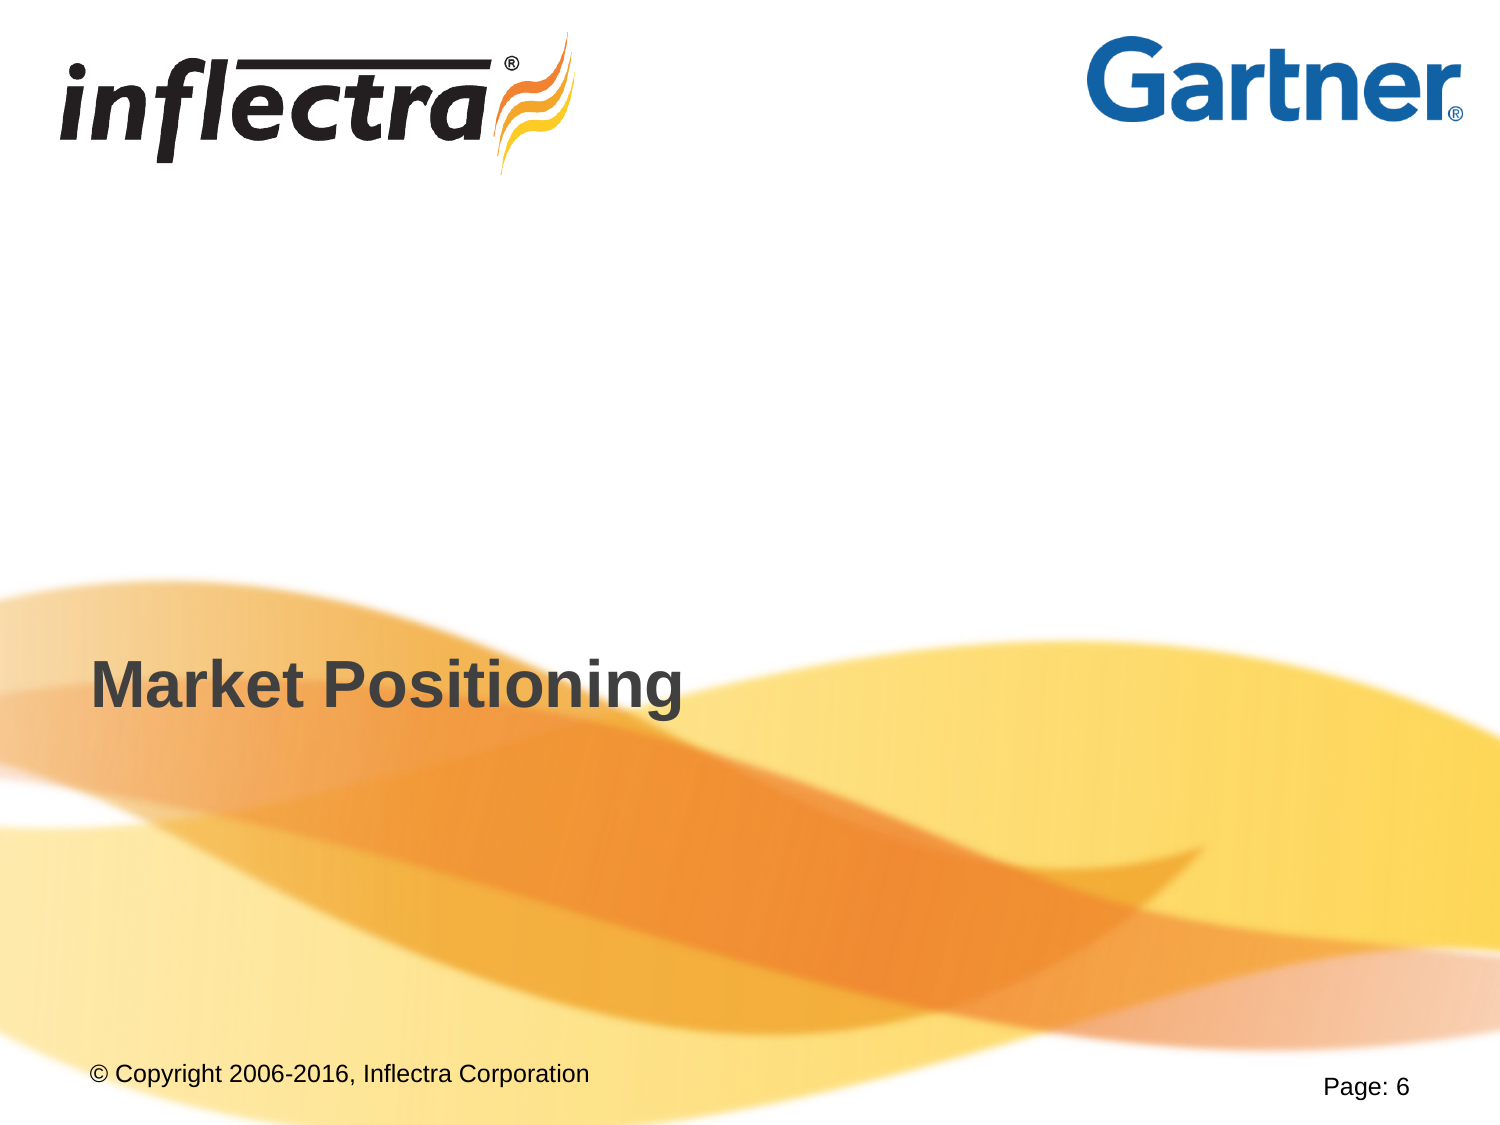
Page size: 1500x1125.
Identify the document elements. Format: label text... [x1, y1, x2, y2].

title Market Positioning [75, 637, 1438, 725]
picture [1087, 36, 1463, 122]
slide_number Page: 6 [1074, 1062, 1425, 1103]
picture [59, 32, 575, 175]
picture [0, 512, 1500, 1125]
